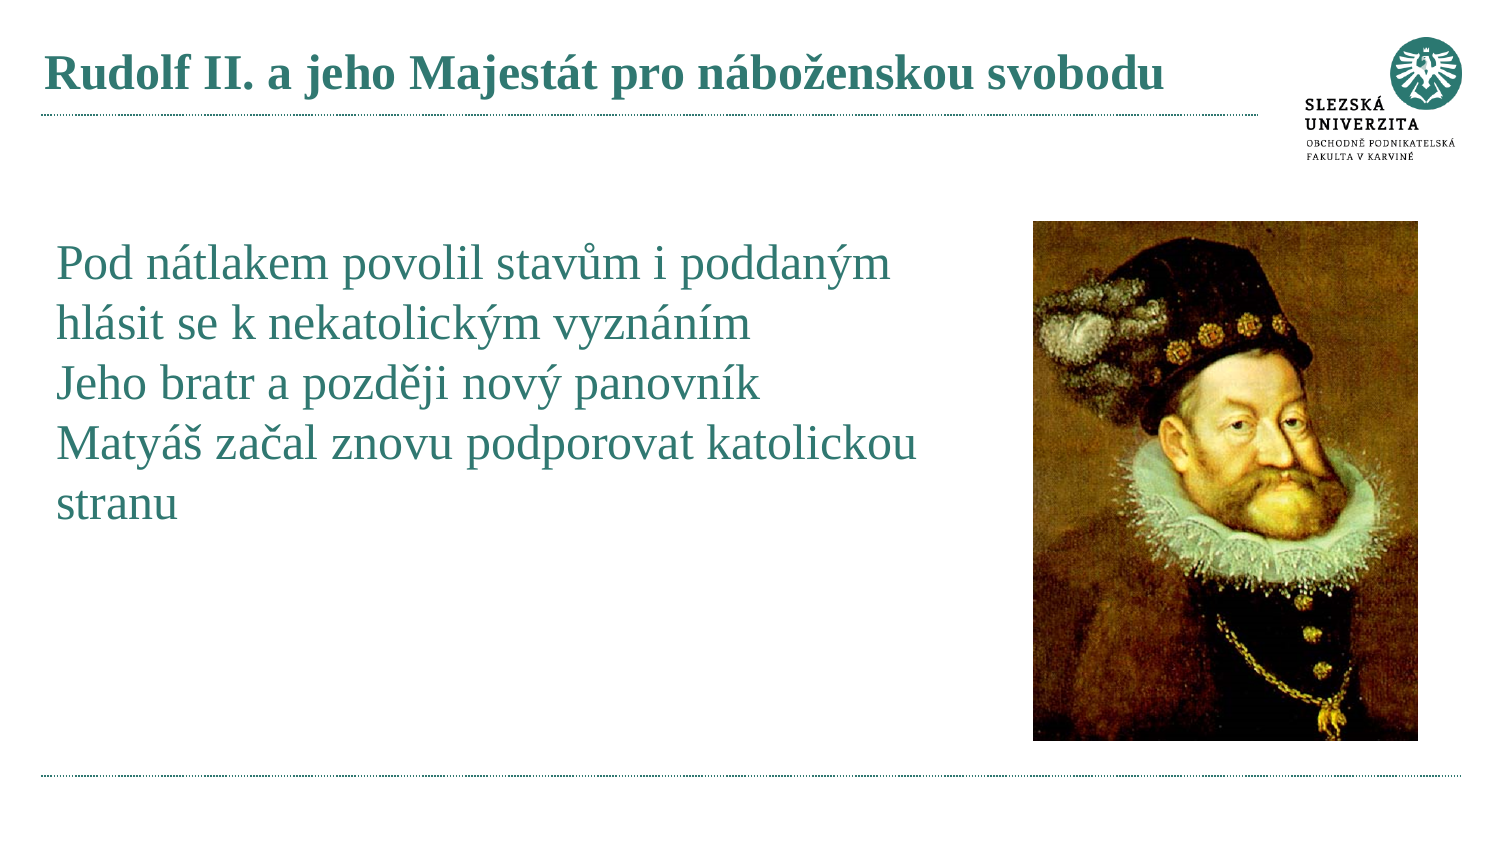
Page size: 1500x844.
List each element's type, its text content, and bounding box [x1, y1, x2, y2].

picture [1033, 221, 1419, 741]
title Rudolf II. a jeho Majestát pro náboženskou svobodu [29, 32, 1317, 116]
list Pod nátlakem povolil stavům i poddaným hlásit se k nekatolickým vyznáním Jeho bratr a později nový panovník Matyáš začal znovu podporovat katolickou stranu [41, 161, 1400, 741]
picture [1305, 37, 1462, 160]
